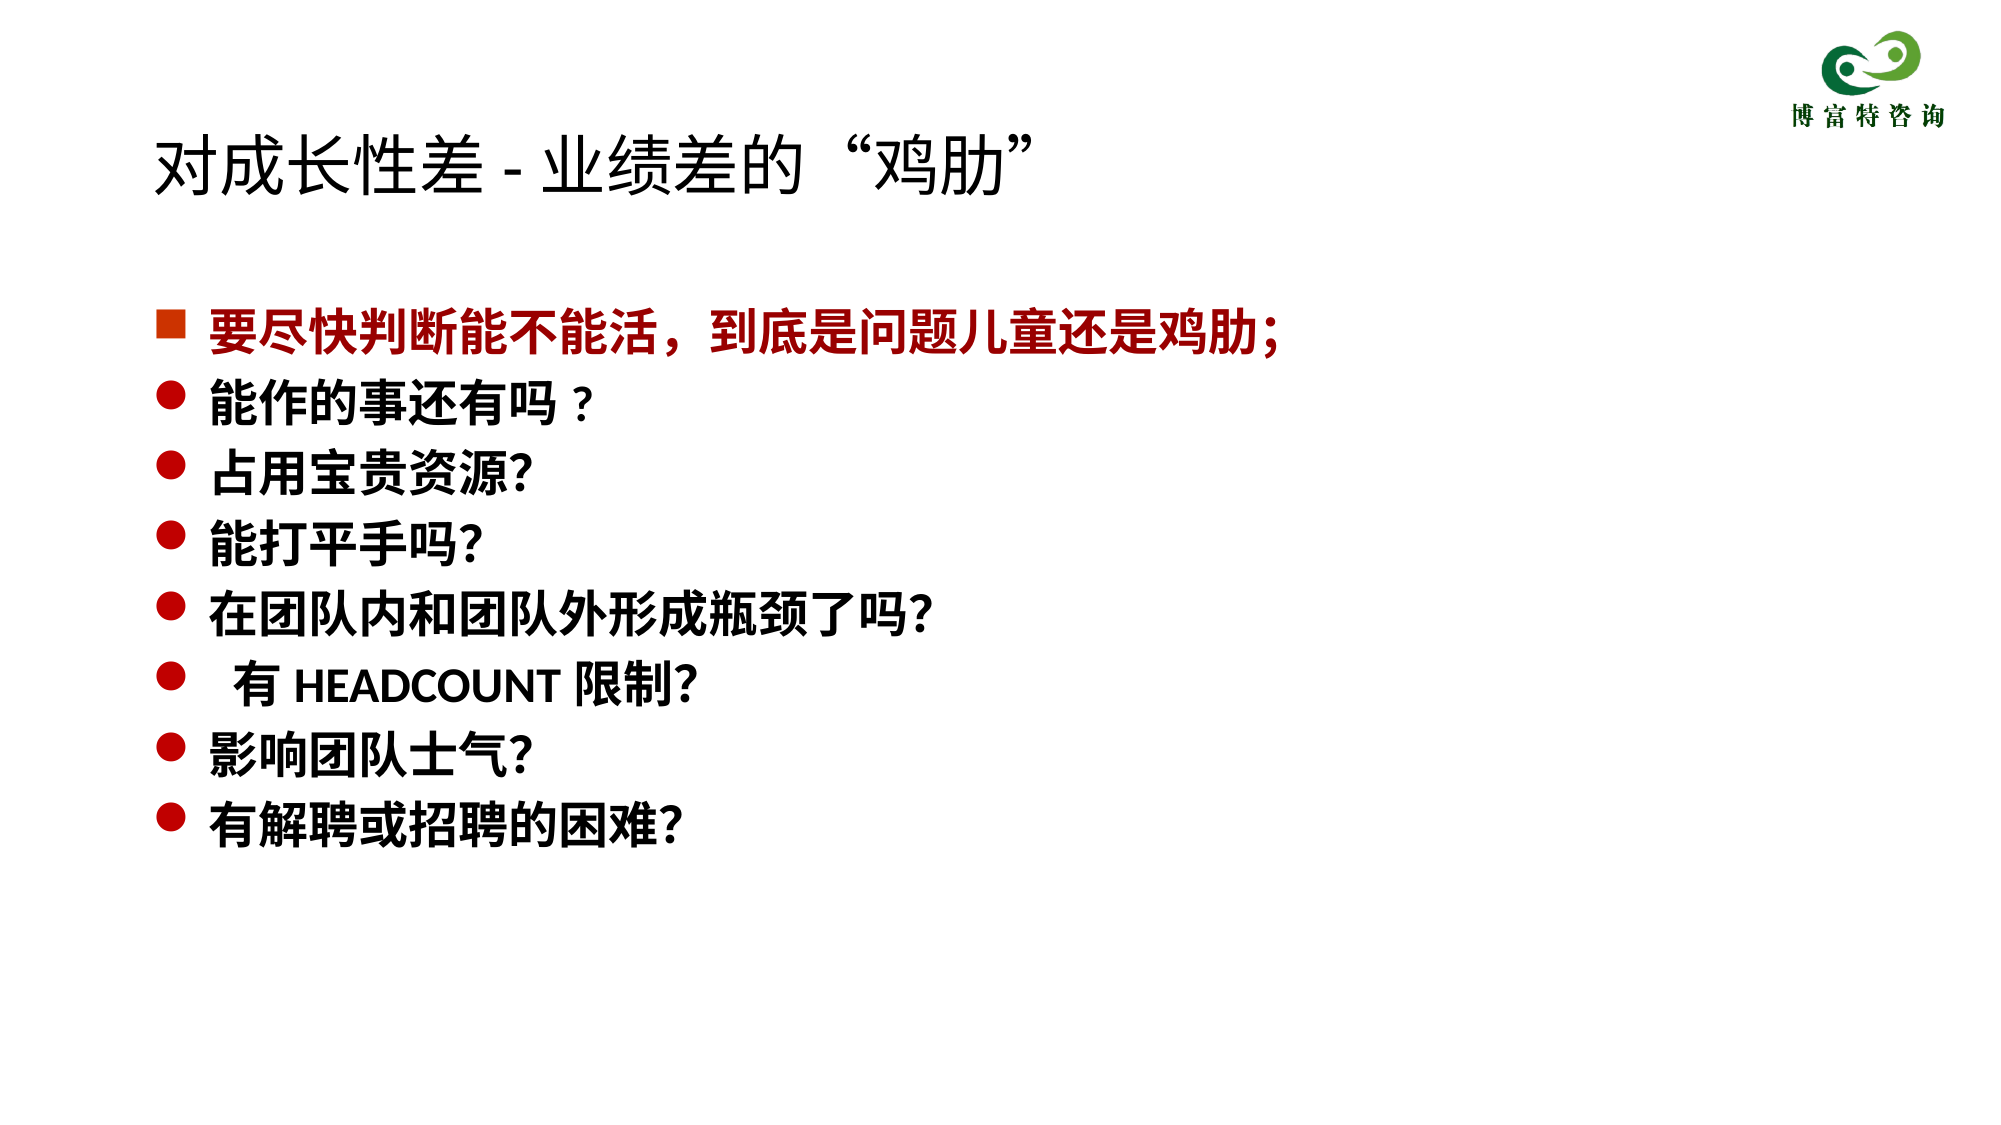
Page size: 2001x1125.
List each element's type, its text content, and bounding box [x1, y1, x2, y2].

picture [1772, 30, 1969, 131]
title 对成长性差-业绩差的“鸡肋” [137, 59, 1863, 278]
list 要尽快判断能不能活，到底是问题儿童还是鸡肋； 能作的事还有吗? 占用宝贵资源？ 能打平手吗？ 在团队内和团队外形成瓶颈了吗？ 有HEADCOUNT限制？ 影响团队士气？ 有解聘或招聘的困难？ [137, 299, 1863, 1014]
